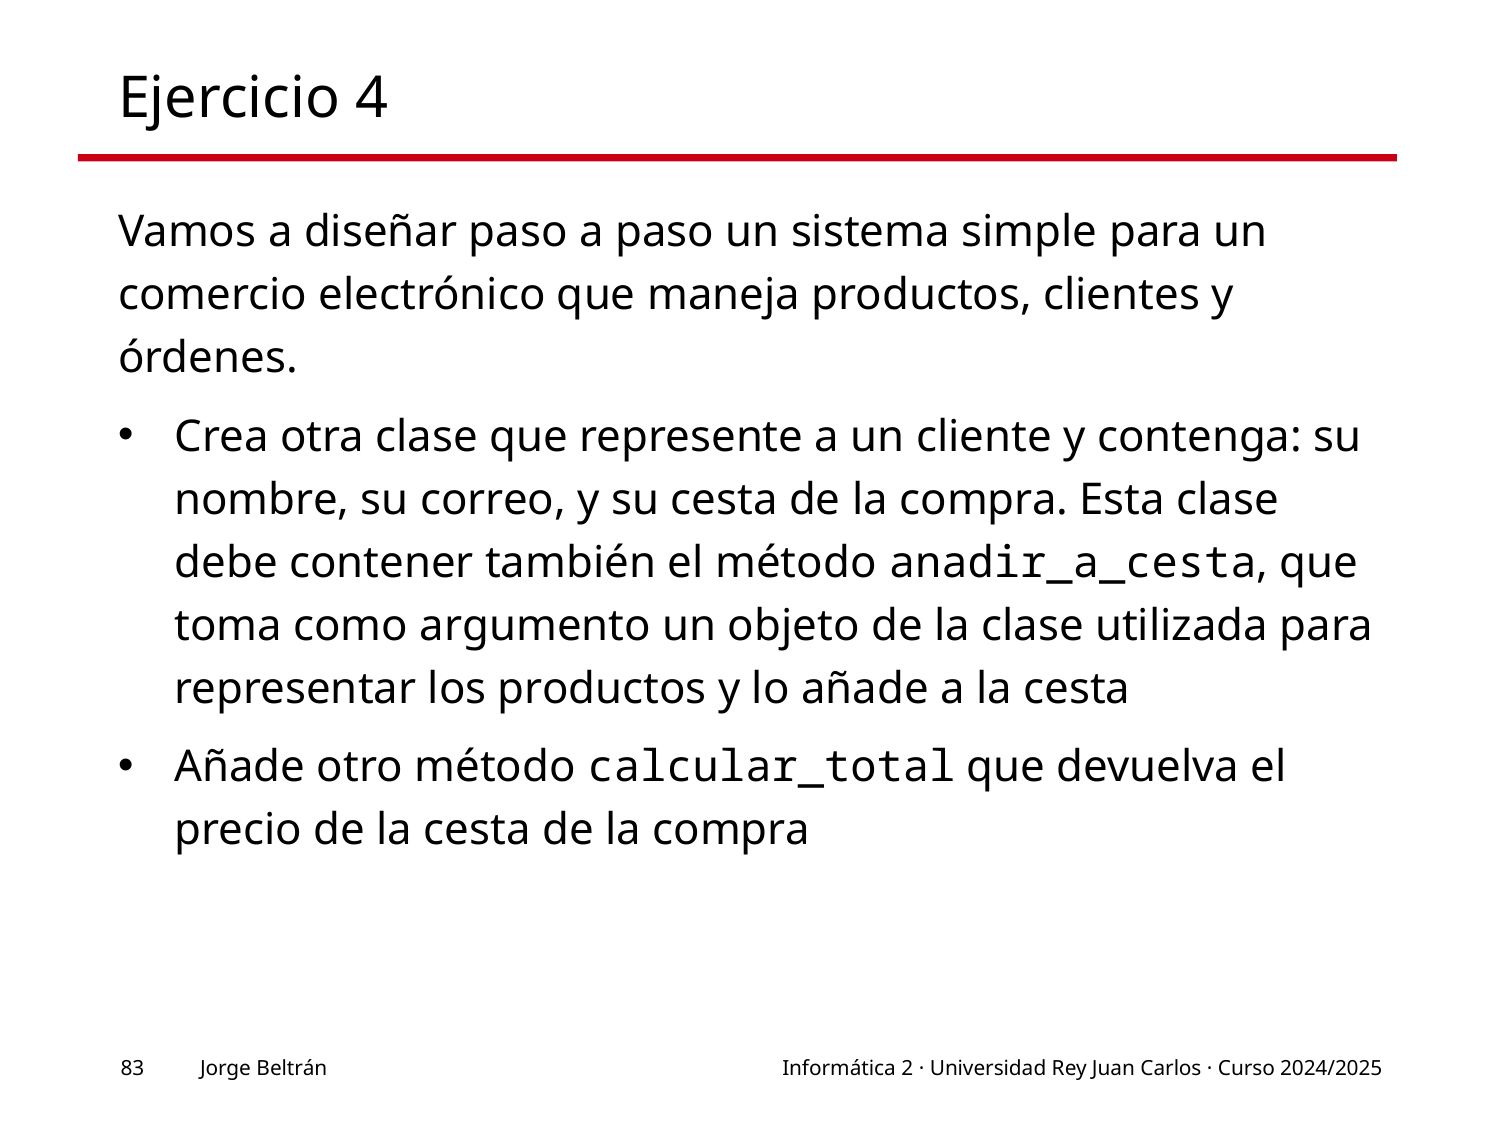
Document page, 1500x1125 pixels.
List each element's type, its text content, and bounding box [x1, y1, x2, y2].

title Ejercicio 4 [103, 59, 1397, 138]
list Vamos a diseñar paso a paso un sistema simple para un comercio electrónico que maneja productos, clientes y órdenes. Crea otra clase que represente a un cliente y contenga: su nombre, su correo, y su cesta de la compra. Esta clase debe contener también el método anadir_a_cesta, que toma como argumento un objeto de la clase utilizada para representar los productos y lo añade a la cesta Añade otro método calcular_total que devuelva el precio de la cesta de la compra [103, 185, 1397, 1014]
